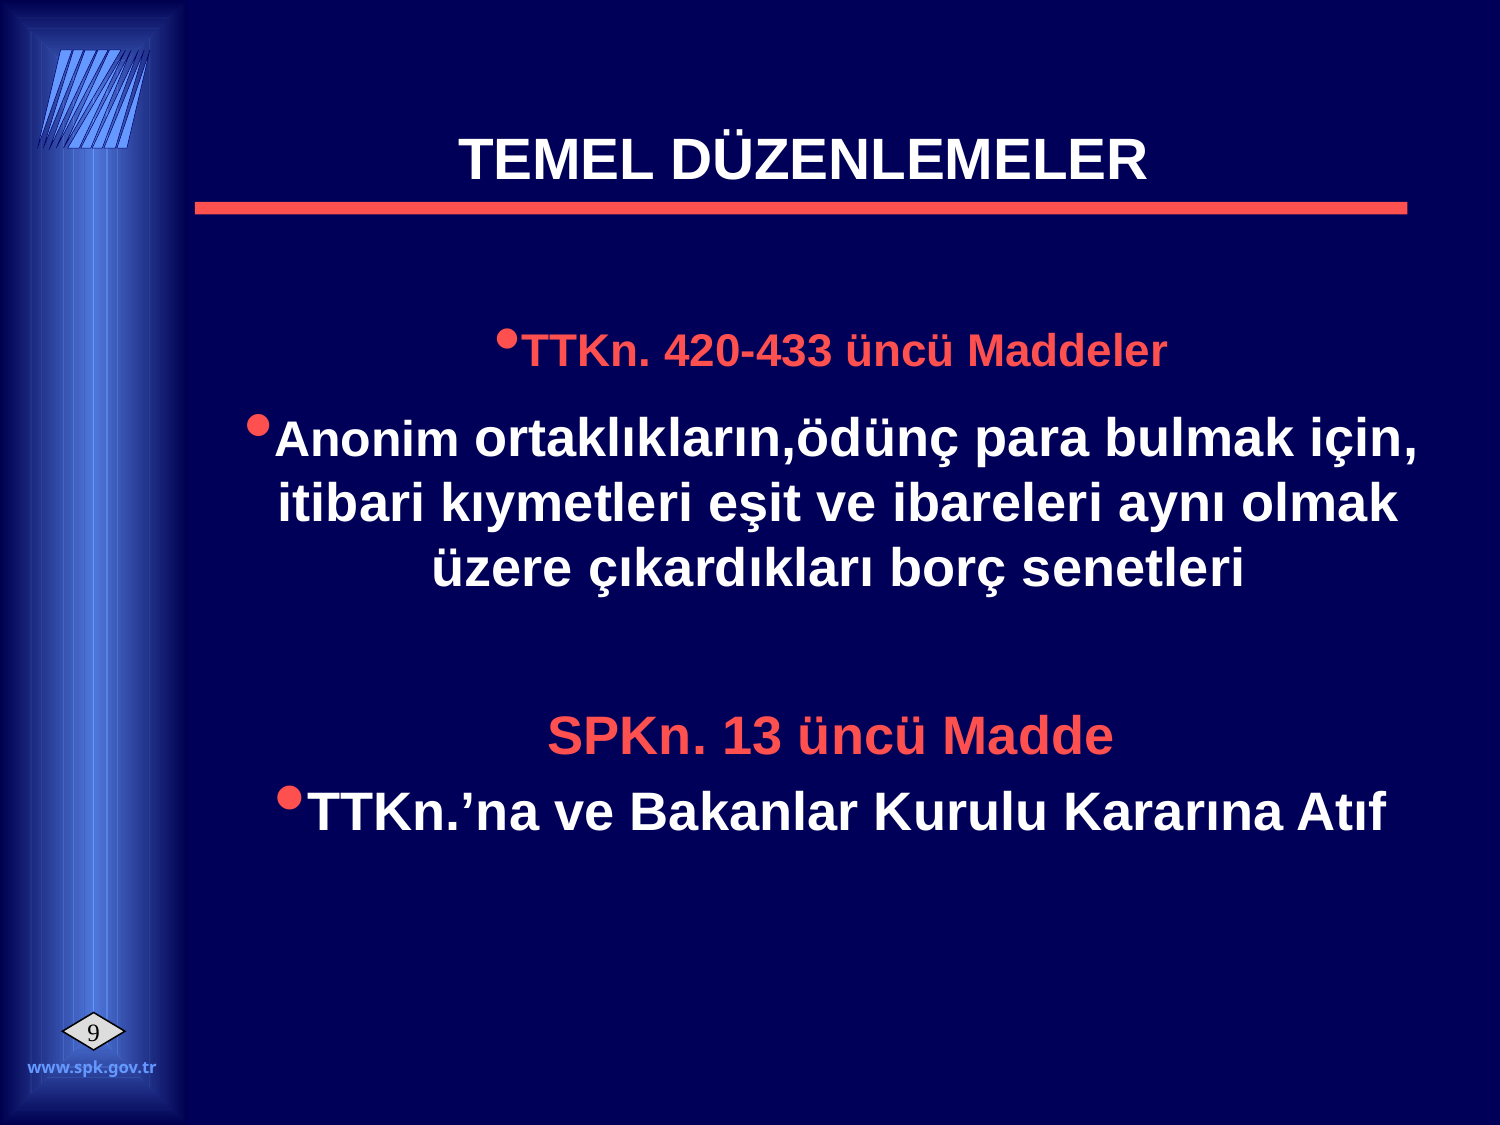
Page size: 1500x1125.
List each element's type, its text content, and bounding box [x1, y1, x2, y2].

text_box TTKn. 420-433 üncü Maddeler Anonim ortaklıkların,ödünç para bulmak için, itibari kıymetleri eşit ve ibareleri aynı olmak üzere çıkardıkları borç senetleri SPKn. 13 üncü Madde TTKn.’na ve Bakanlar Kurulu Kararına Atıf [88, 219, 1442, 1125]
text_box TEMEL DÜZENLEMELER [171, 113, 1436, 199]
